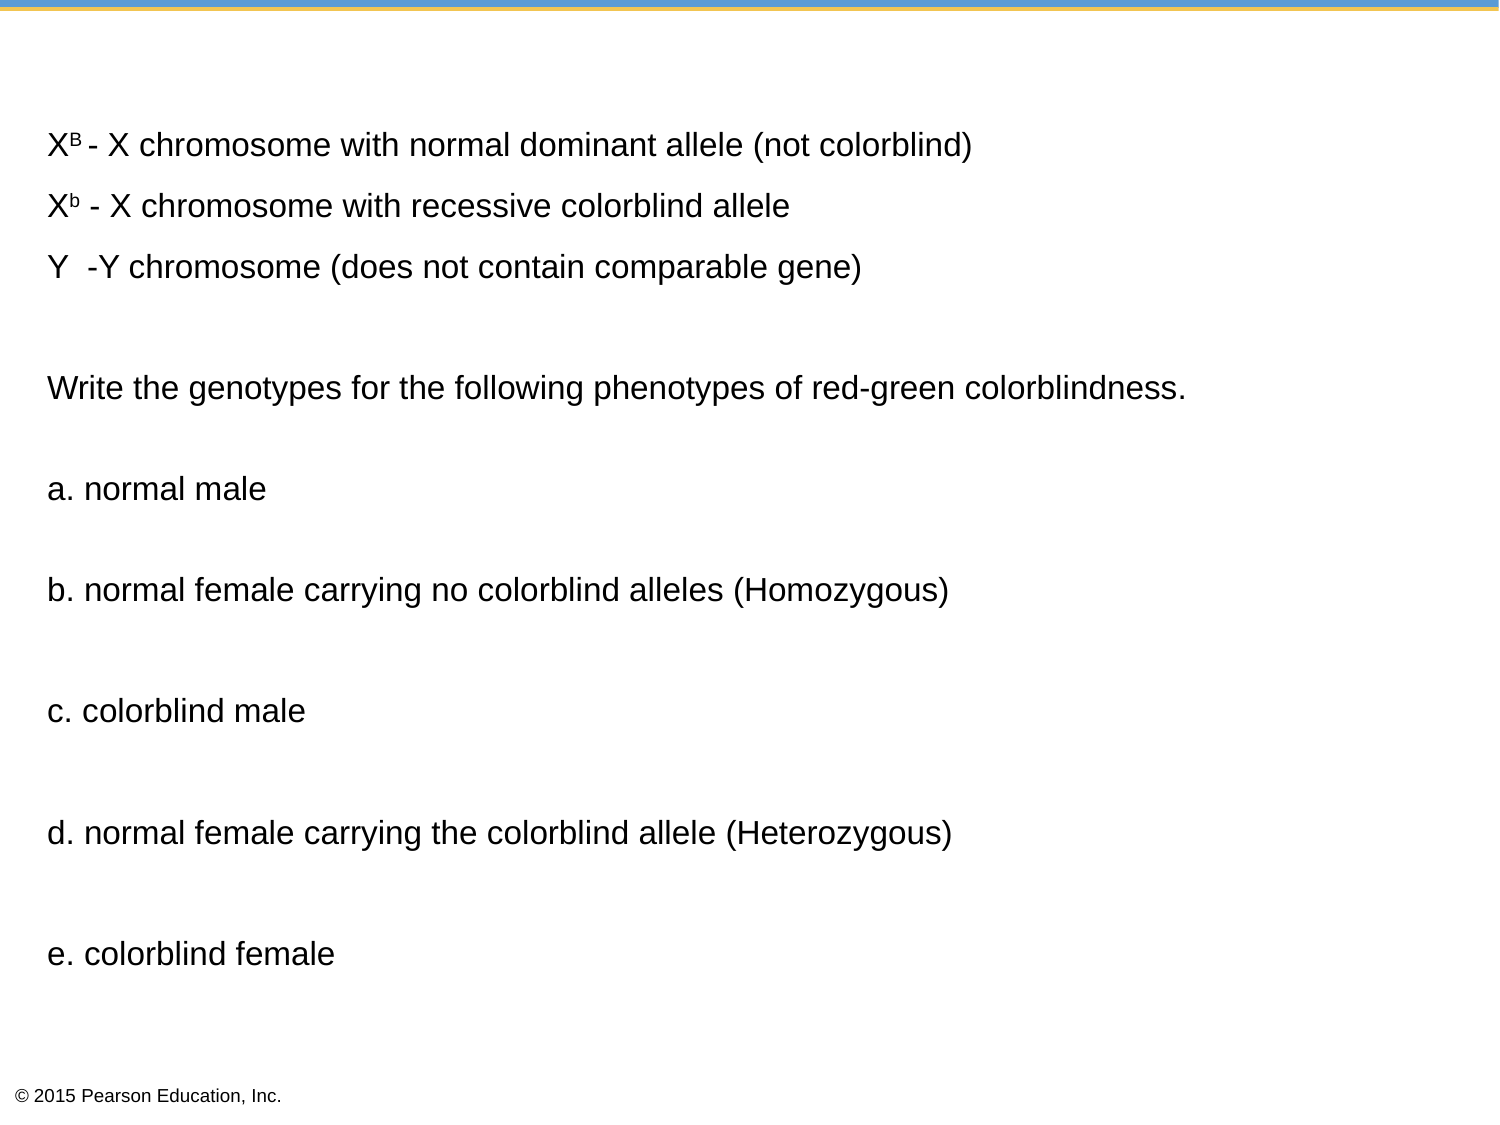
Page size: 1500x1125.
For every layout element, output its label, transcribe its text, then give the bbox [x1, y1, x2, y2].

list XB - X chromosome with normal dominant allele (not colorblind) Xb - X chromosome with recessive colorblind allele Y -Y chromosome (does not contain comparable gene) Write the genotypes for the following phenotypes of red-green colorblindness. a. normal male b. normal female carrying no colorblind alleles (Homozygous) c. colorblind male d. normal female carrying the colorblind allele (Heterozygous) e. colorblind female [32, 55, 1442, 1043]
footer © 2015 Pearson Education, Inc. [0, 1065, 507, 1125]
